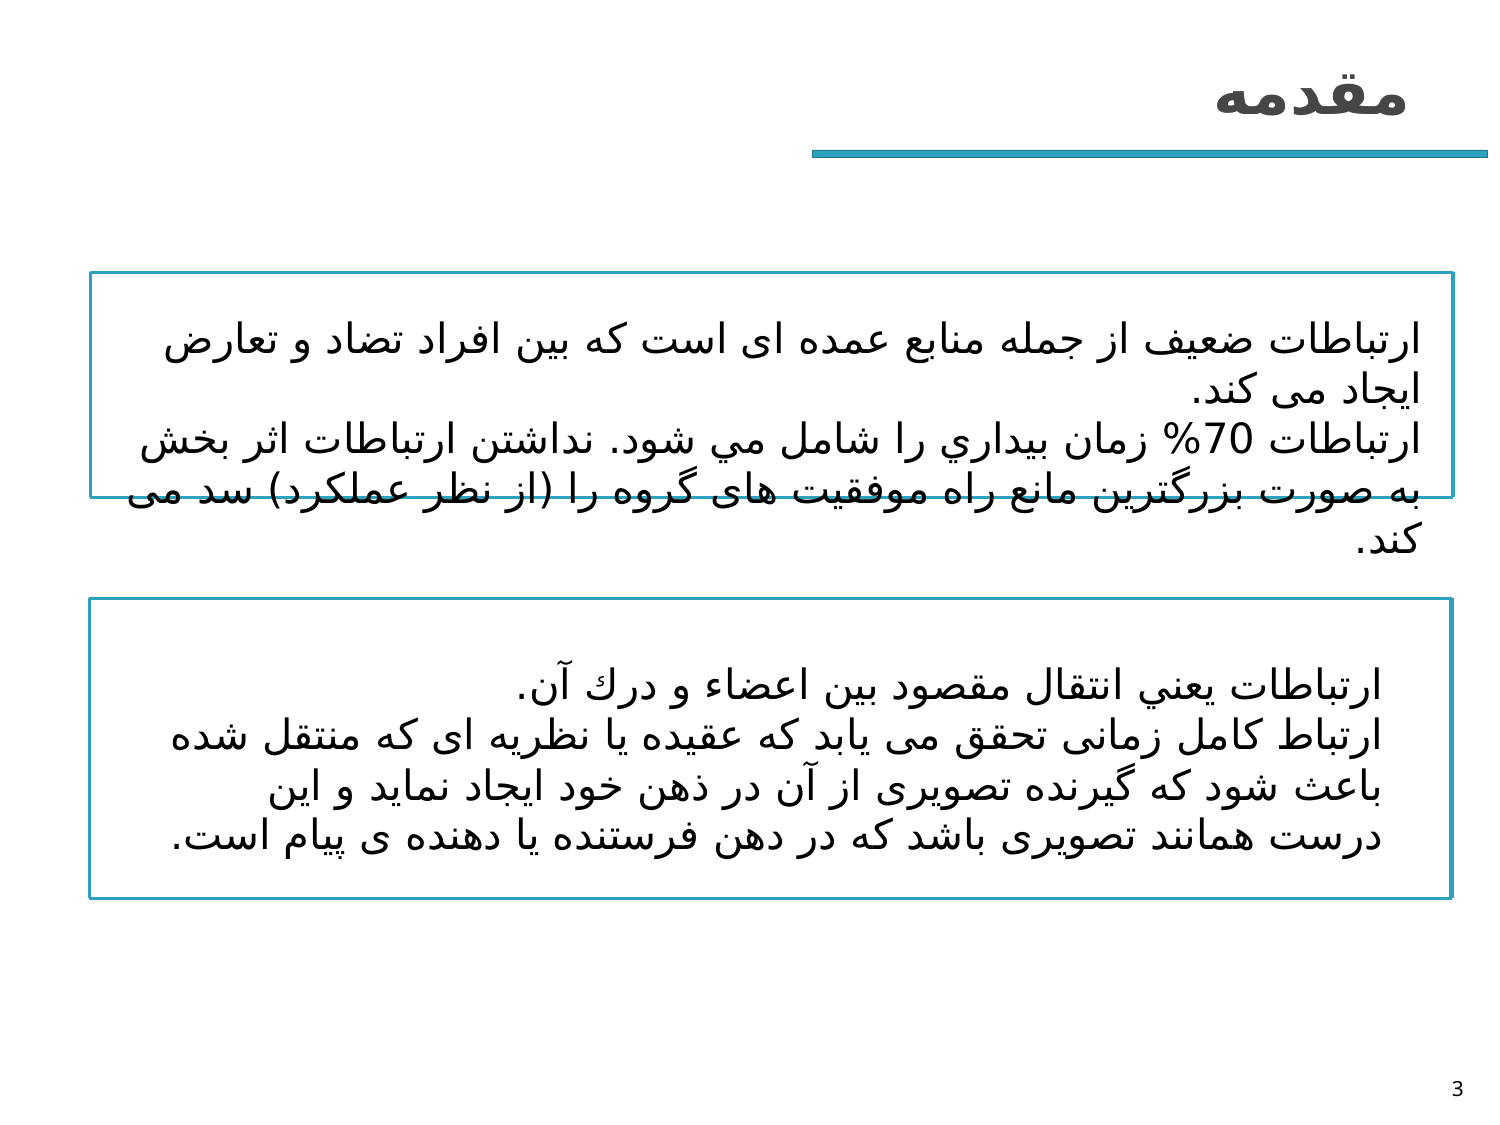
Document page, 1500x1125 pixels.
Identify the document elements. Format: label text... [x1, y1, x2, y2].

text_box [808, 145, 1492, 162]
title مقدمه [75, 45, 1425, 138]
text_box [88, 597, 1452, 899]
slide_number 3 [1418, 1051, 1479, 1112]
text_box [90, 272, 1454, 498]
